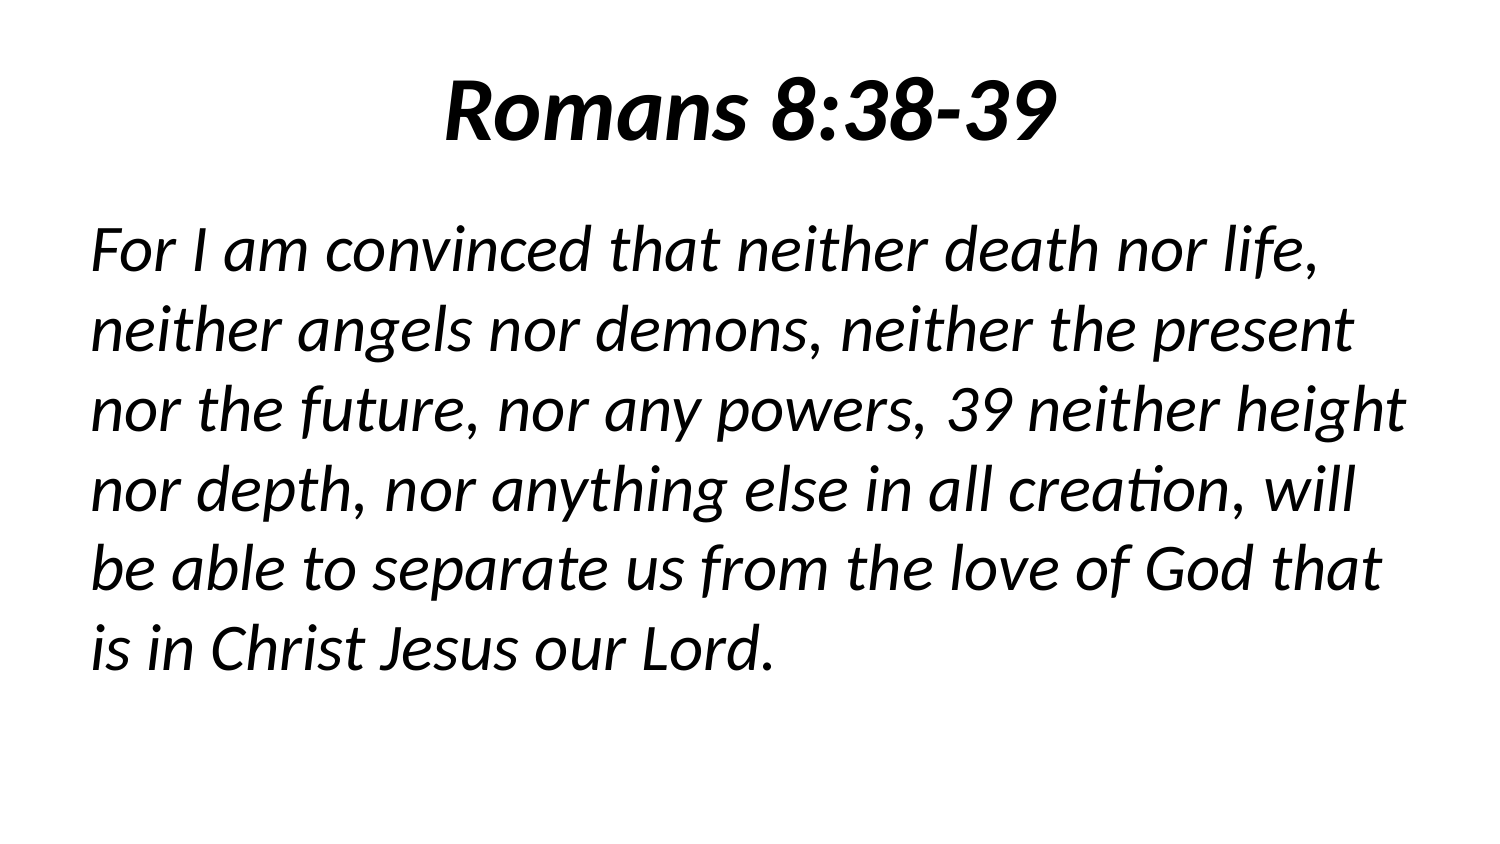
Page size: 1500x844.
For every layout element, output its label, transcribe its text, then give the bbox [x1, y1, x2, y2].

list For I am convinced that neither death nor life, neither angels nor demons, neither the present nor the future, nor any powers, 39 neither height nor depth, nor anything else in all creation, will be able to separate us from the love of God that is in Christ Jesus our Lord. [75, 196, 1425, 754]
title Romans 8:38-39 [75, 33, 1425, 175]
